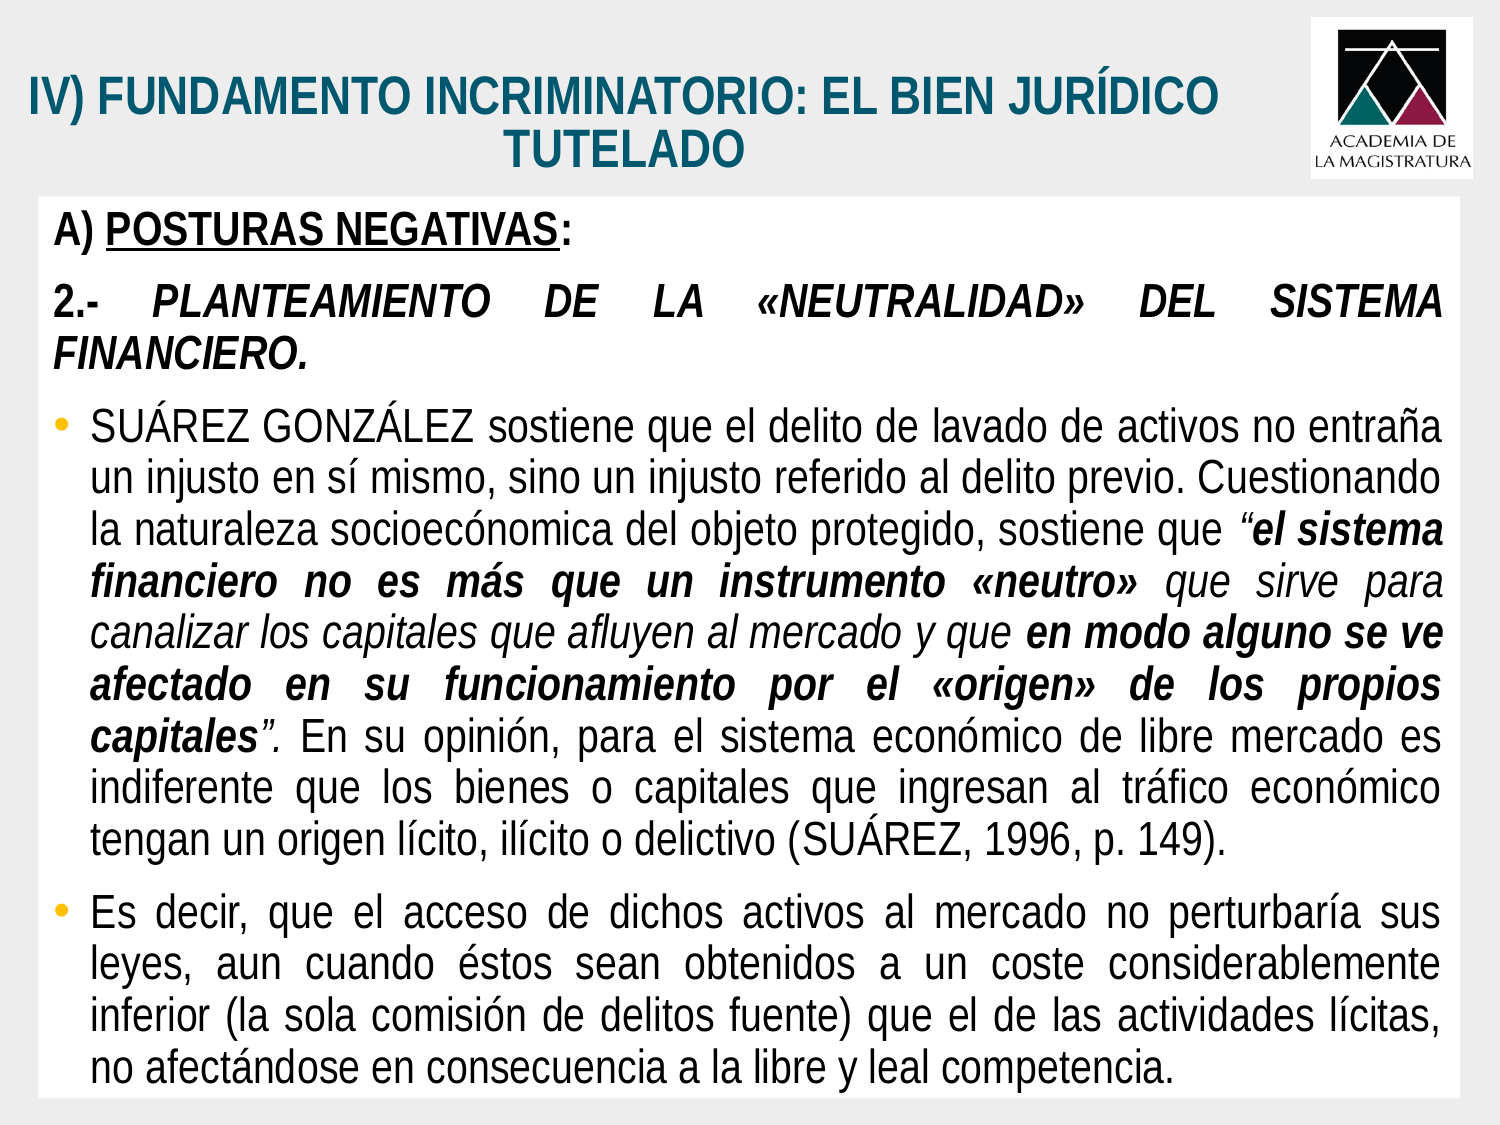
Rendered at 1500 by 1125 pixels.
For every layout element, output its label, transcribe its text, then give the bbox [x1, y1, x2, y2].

list a) Posturas negativas: 2.- PLANTEAMIENTO DE LA «NEUTRALIDAD» DEL SISTEMA FINANCIERO. Suárez González sostiene que el delito de lavado de activos no entraña un injusto en sí mismo, sino un injusto referido al delito previo. Cuestionando la naturaleza socioecónomica del objeto protegido, sostiene que “el sistema financiero no es más que un instrumento «neutro» que sirve para canalizar los capitales que afluyen al mercado y que en modo alguno se ve afectado en su funcionamiento por el «origen» de los propios capitales”. En su opinión, para el sistema económico de libre mercado es indiferente que los bienes o capitales que ingresan al tráfico económico tengan un origen lícito, ilícito o delictivo (Suárez, 1996, p. 149). Es decir, que el acceso de dichos activos al mercado no perturbaría sus leyes, aun cuando éstos sean obtenidos a un coste considerablemente inferior (la sola comisión de delitos fuente) que el de las actividades lícitas, no afectándose en consecuencia a la libre y leal competencia. [38, 196, 1460, 1099]
text_box IV) Fundamento incriminatorio: el bien jurídico tutelado [0, 36, 1250, 216]
picture [1311, 17, 1473, 179]
